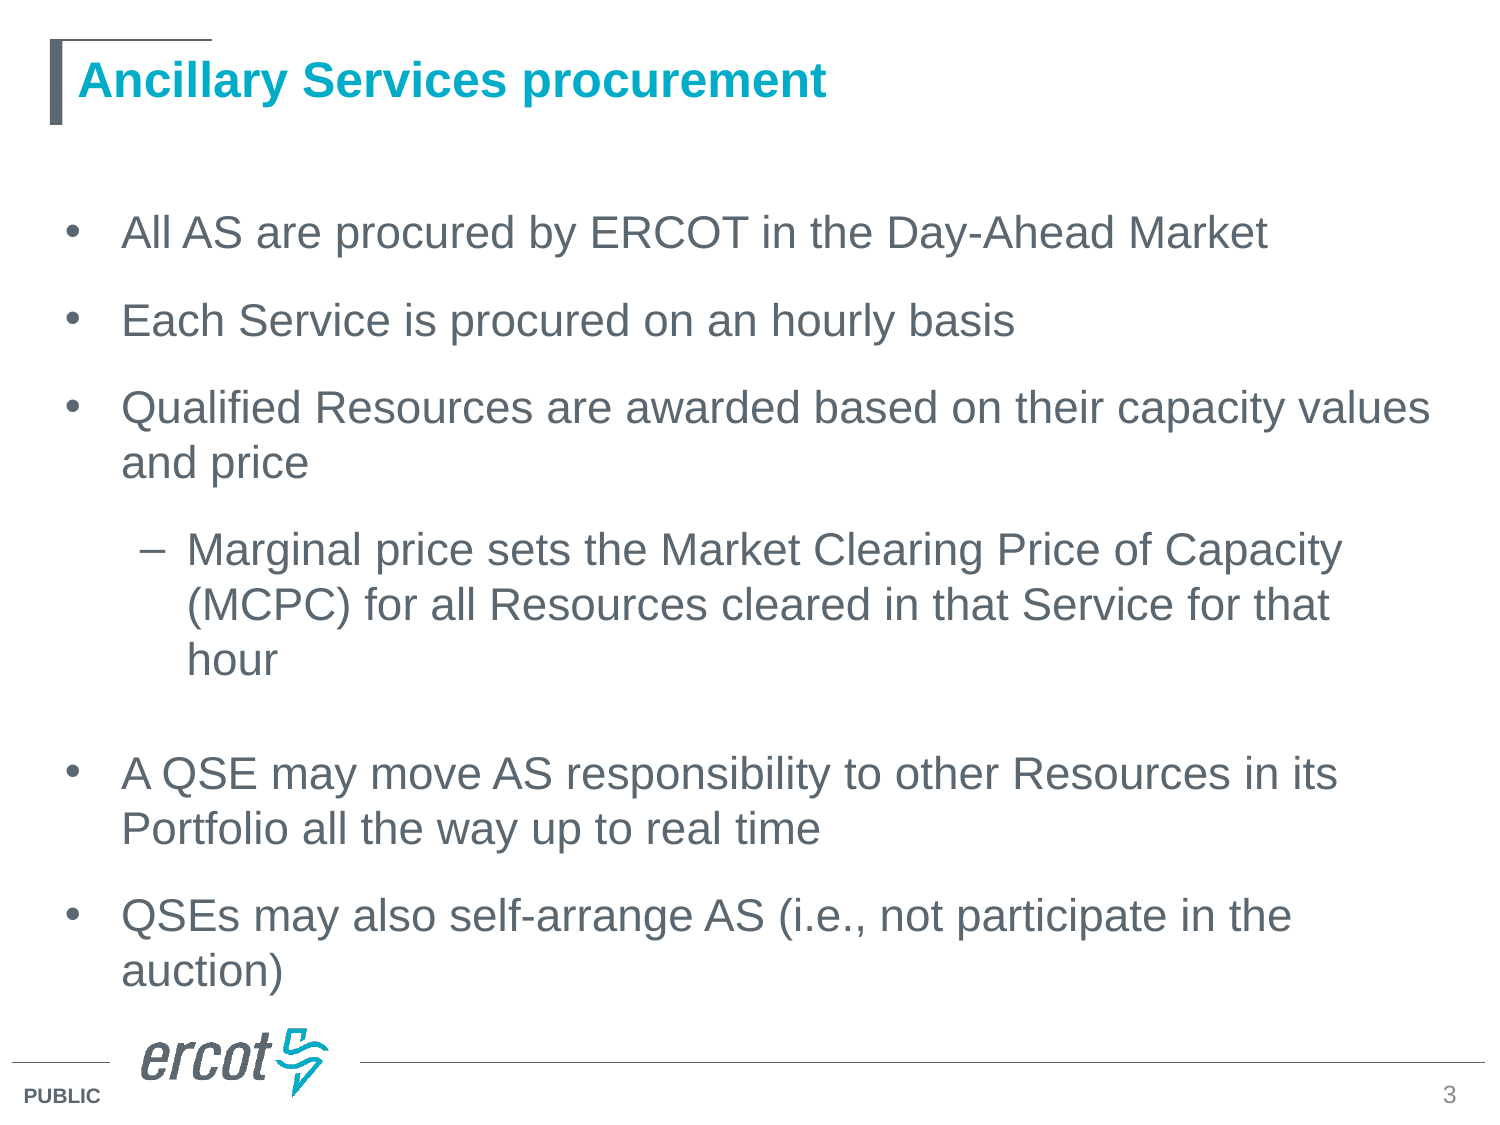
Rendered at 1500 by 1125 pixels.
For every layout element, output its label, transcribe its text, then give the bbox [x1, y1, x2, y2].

title Ancillary Services procurement [62, 39, 1450, 195]
picture [137, 1024, 332, 1100]
slide_number 3 [1412, 1076, 1488, 1112]
list All AS are procured by ERCOT in the Day-Ahead Market Each Service is procured on an hourly basis Qualified Resources are awarded based on their capacity values and price Marginal price sets the Market Clearing Price of Capacity (MCPC) for all Resources cleared in that Service for that hour A QSE may move AS responsibility to other Resources in its Portfolio all the way up to real time QSEs may also self-arrange AS (i.e., not participate in the auction) [50, 195, 1450, 1017]
